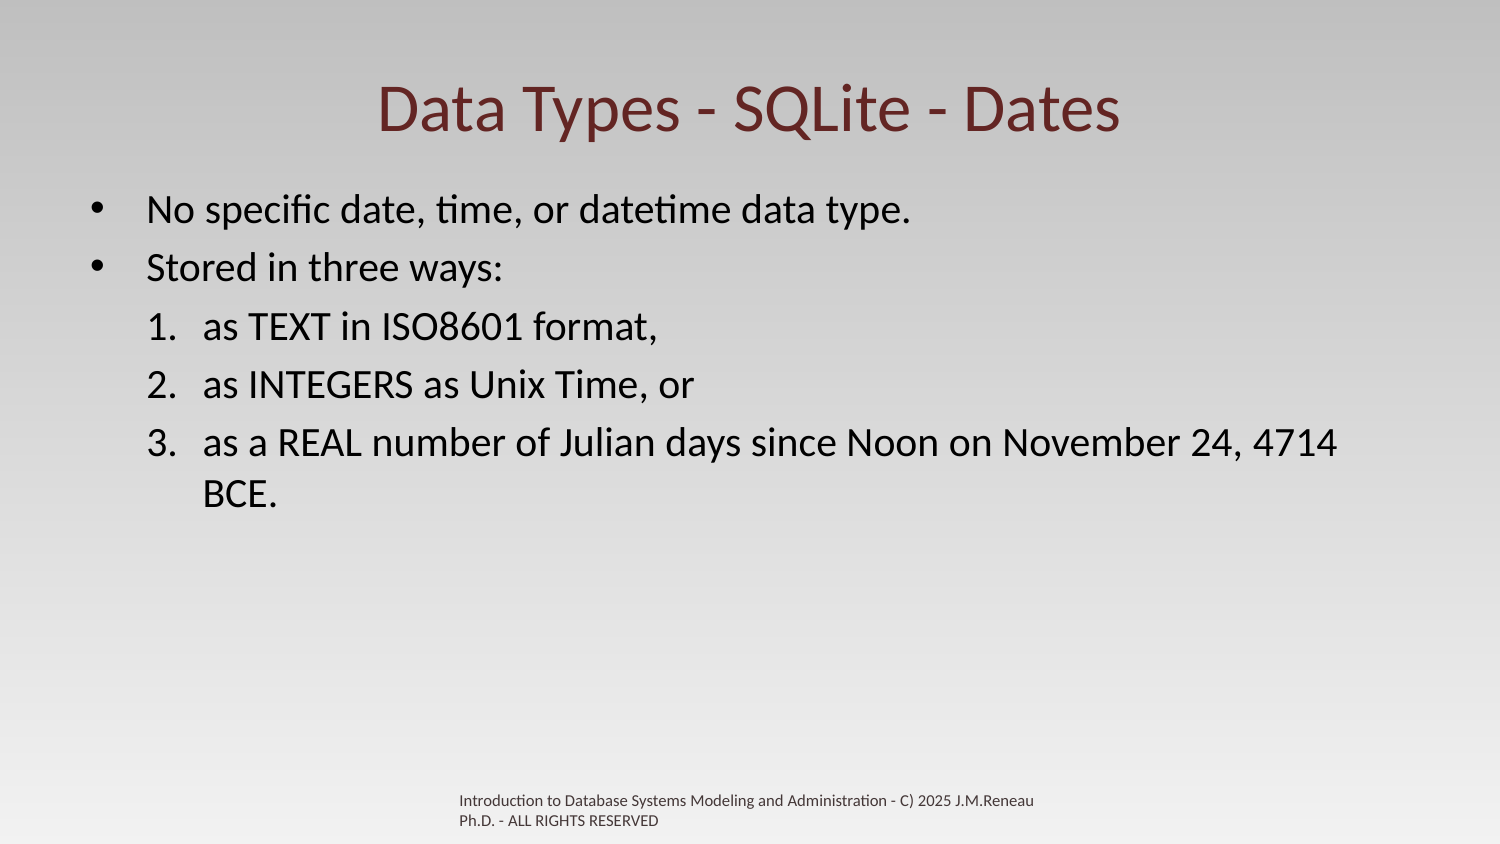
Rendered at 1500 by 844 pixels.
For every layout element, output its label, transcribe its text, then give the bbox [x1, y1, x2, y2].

footer Introduction to Database Systems Modeling and Administration - C) 2025 J.M.Reneau Ph.D. - ALL RIGHTS RESERVED [444, 782, 1055, 827]
title Data Types - SQLite - Dates [75, 33, 1425, 174]
list No specific date, time, or datetime data type. Stored in three ways: as TEXT in ISO8601 format, as INTEGERS as Unix Time, or as a REAL number of Julian days since Noon on November 24, 4714 BCE. [75, 174, 1425, 732]
